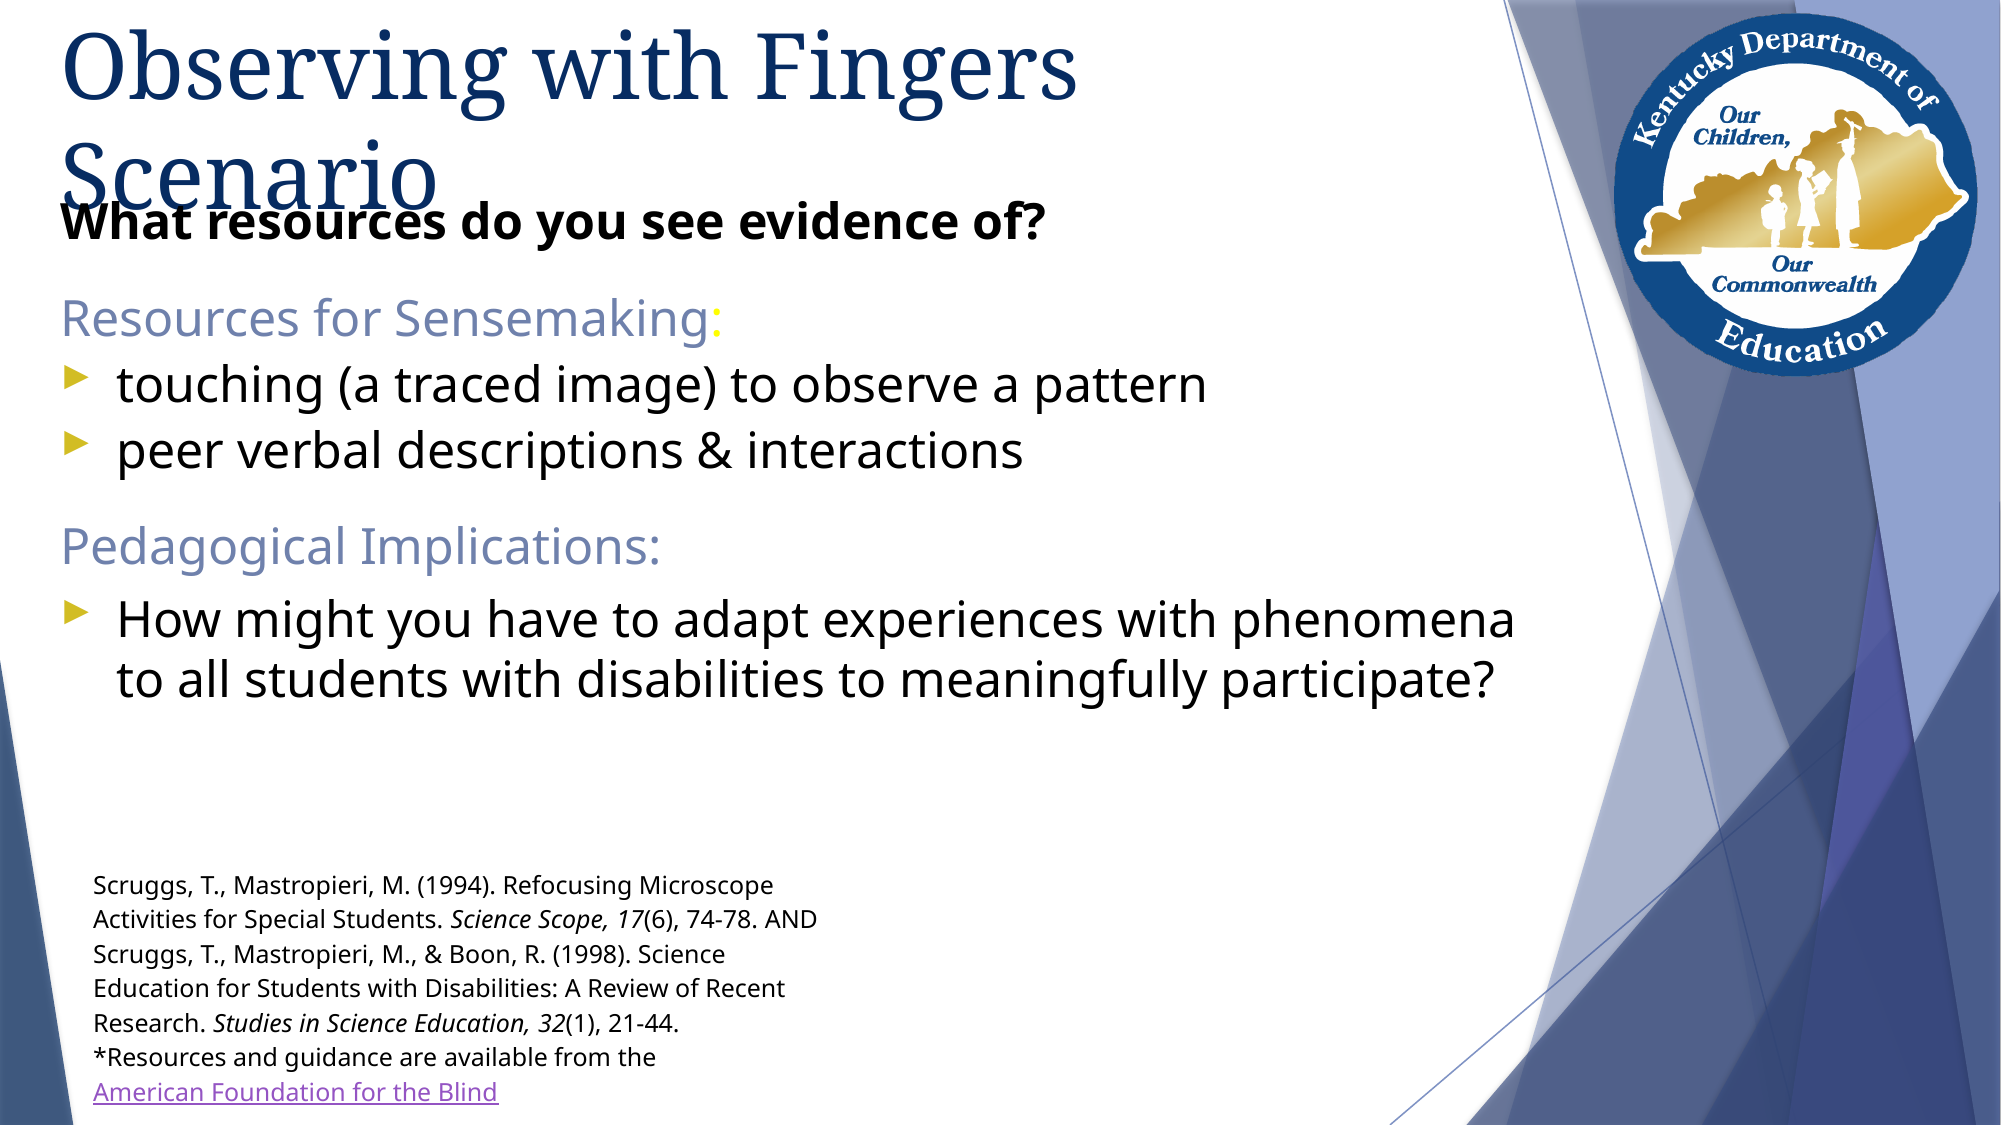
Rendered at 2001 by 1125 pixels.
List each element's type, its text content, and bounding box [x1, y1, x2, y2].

text_box Scruggs, T., Mastropieri, M. (1994). Refocusing Microscope Activities for Special Students. Science Scope, 17(6), 74-78. AND Scruggs, T., Mastropieri, M., & Boon, R. (1998). Science Education for Students with Disabilities: A Review of Recent Research. Studies in Science Education, 32(1), 21-44. *Resources and guidance are available from the American Foundation for the Blind [78, 857, 847, 1040]
list What resources do you see evidence of? Resources for Sensemaking: touching (a traced image) to observe a pattern peer verbal descriptions & interactions Pedagogical Implications: How might you have to adapt experiences with phenomena to all students with disabilities to meaningfully participate? [45, 182, 1553, 987]
picture [1598, 0, 1989, 390]
title Observing with Fingers Scenario [45, 0, 1456, 182]
